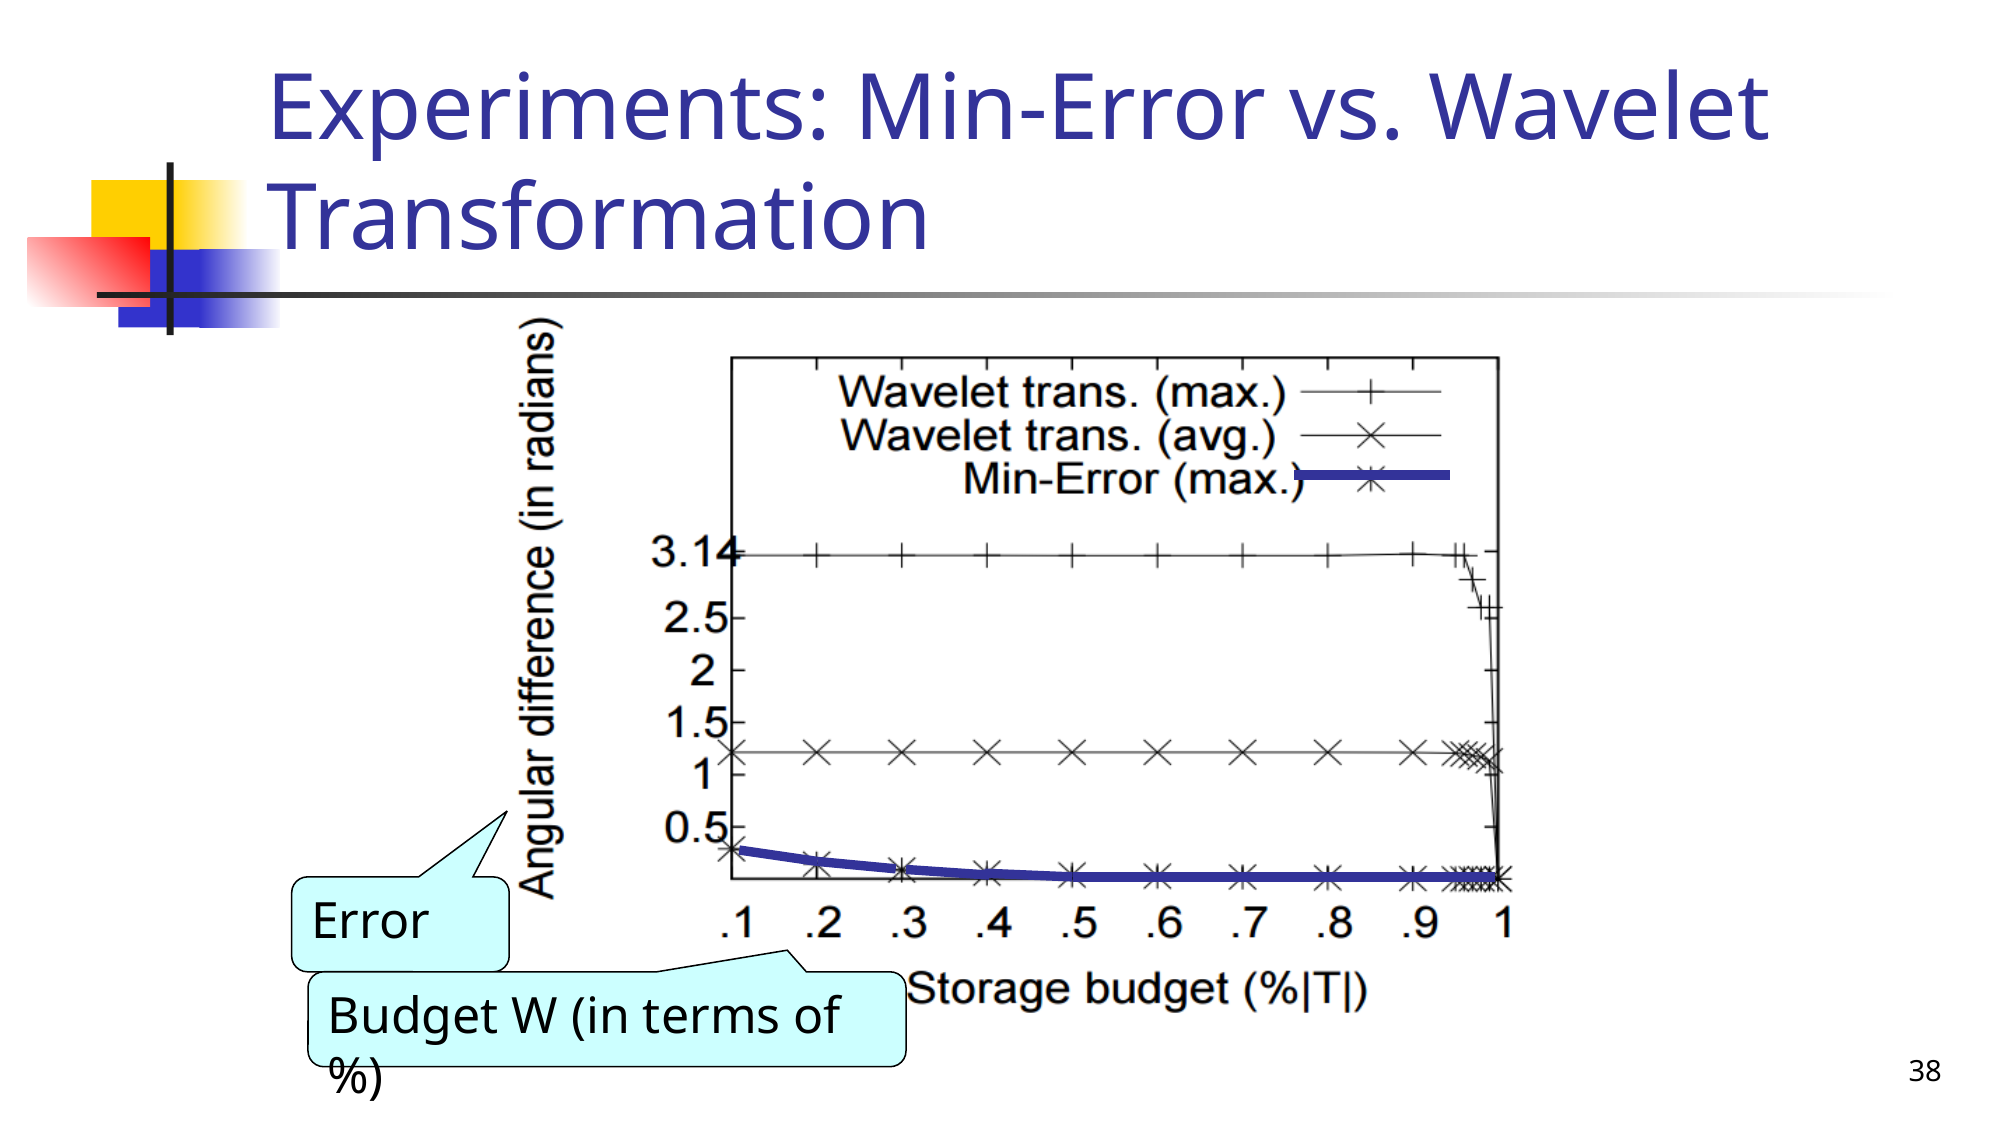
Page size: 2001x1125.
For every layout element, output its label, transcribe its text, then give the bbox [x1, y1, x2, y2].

slide_number 38 [1540, 1024, 1957, 1100]
picture [501, 309, 1538, 1028]
text_box Budget W (in terms of %) [307, 971, 907, 1067]
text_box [739, 850, 1495, 877]
text_box Error [291, 815, 501, 972]
title Experiments: Min-Error vs. Wavelet Transformation [251, 35, 1957, 275]
